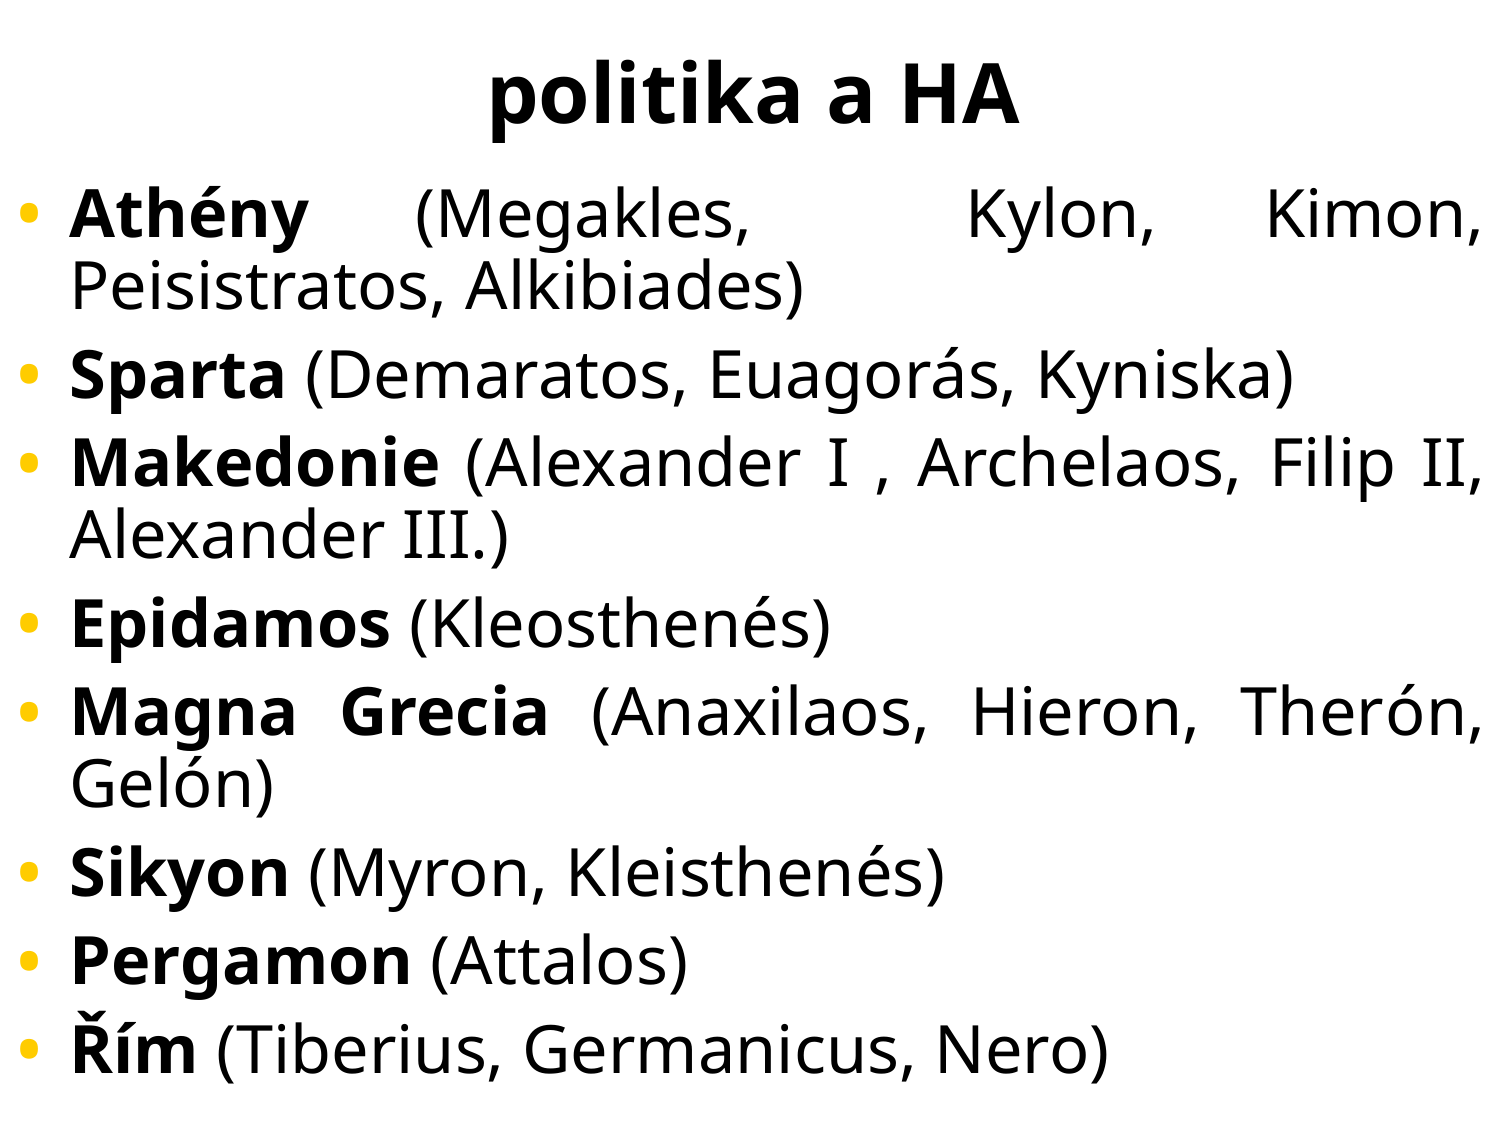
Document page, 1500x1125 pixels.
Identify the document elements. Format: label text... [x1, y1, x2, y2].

text_box Athény (Megakles, Kylon, Kimon, Peisistratos, Alkibiades) Sparta (Demaratos, Euagorás, Kyniska) Makedonie (Alexander I , Archelaos, Filip II, Alexander III.) Epidamos (Kleosthenés) Magna Grecia (Anaxilaos, Hieron, Therón, Gelón) Sikyon (Myron, Kleisthenés) Pergamon (Attalos) Řím (Tiberius, Germanicus, Nero) [0, 172, 1500, 1125]
text_box politika a HA [3, 6, 1500, 172]
